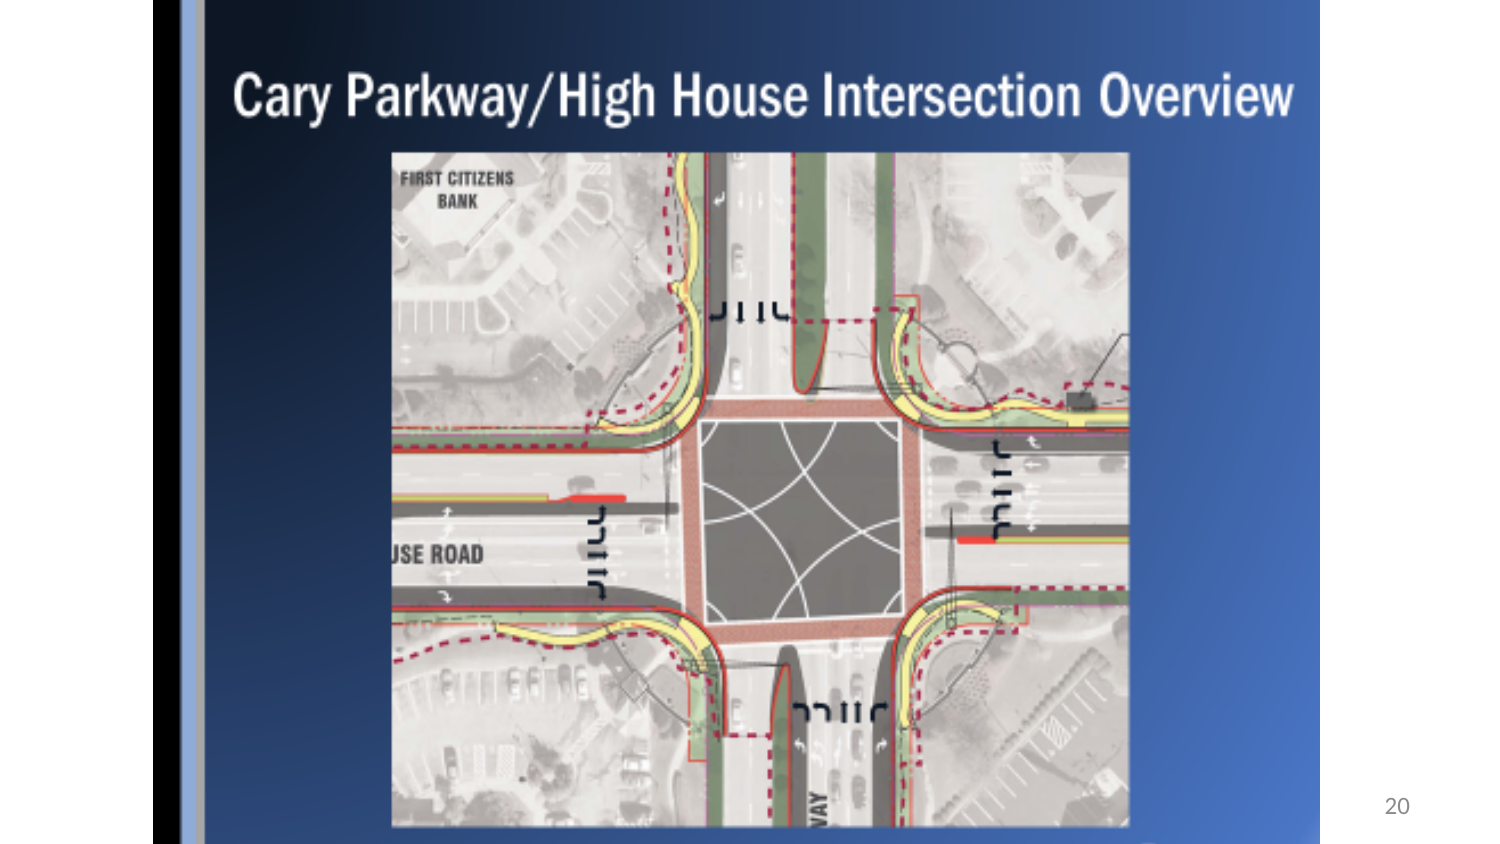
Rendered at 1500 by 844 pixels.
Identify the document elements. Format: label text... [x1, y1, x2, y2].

picture [153, 0, 1320, 844]
slide_number 20 [1325, 782, 1425, 827]
